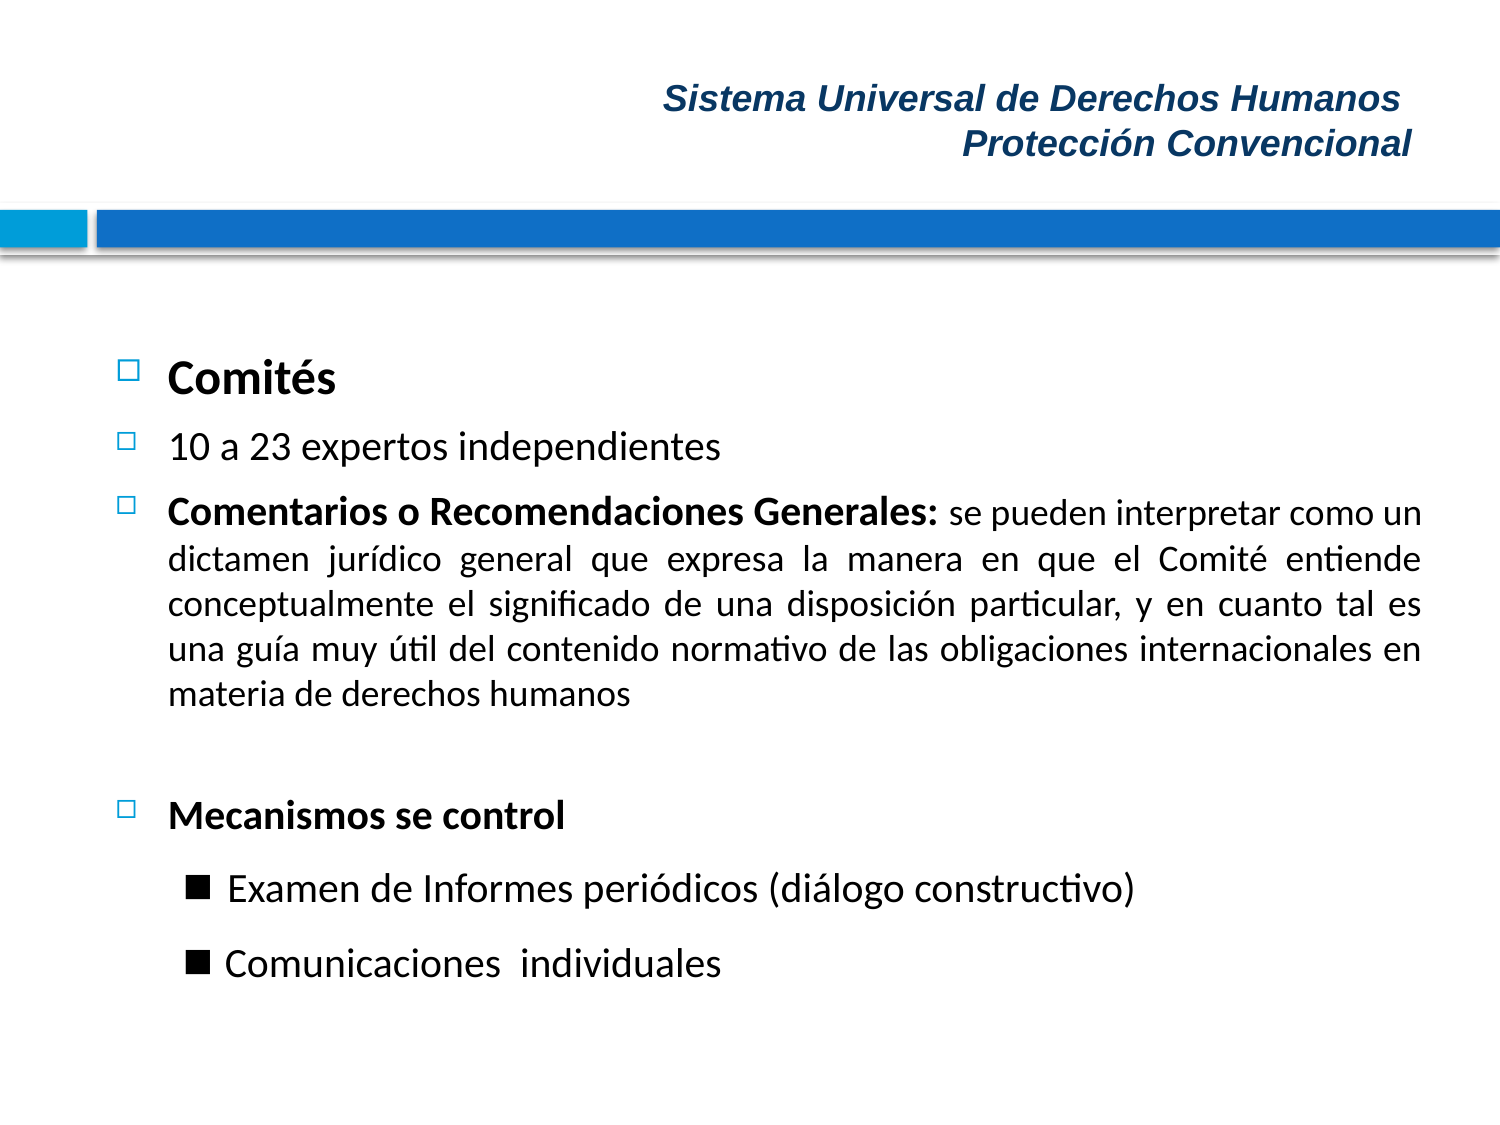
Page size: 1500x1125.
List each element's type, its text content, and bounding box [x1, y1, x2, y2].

list Comités 10 a 23 expertos independientes Comentarios o Recomendaciones Generales: se pueden interpretar como un dictamen jurídico general que expresa la manera en que el Comité entiende conceptualmente el significado de una disposición particular, y en cuanto tal es una guía muy útil del contenido normativo de las obligaciones internacionales en materia de derechos humanos Mecanismos se control ■ Examen de Informes periódicos (diálogo constructivo) ■ Comunicaciones individuales [100, 262, 1439, 1044]
title Sistema Universal de Derechos Humanos Protección Convencional [100, 37, 1439, 201]
